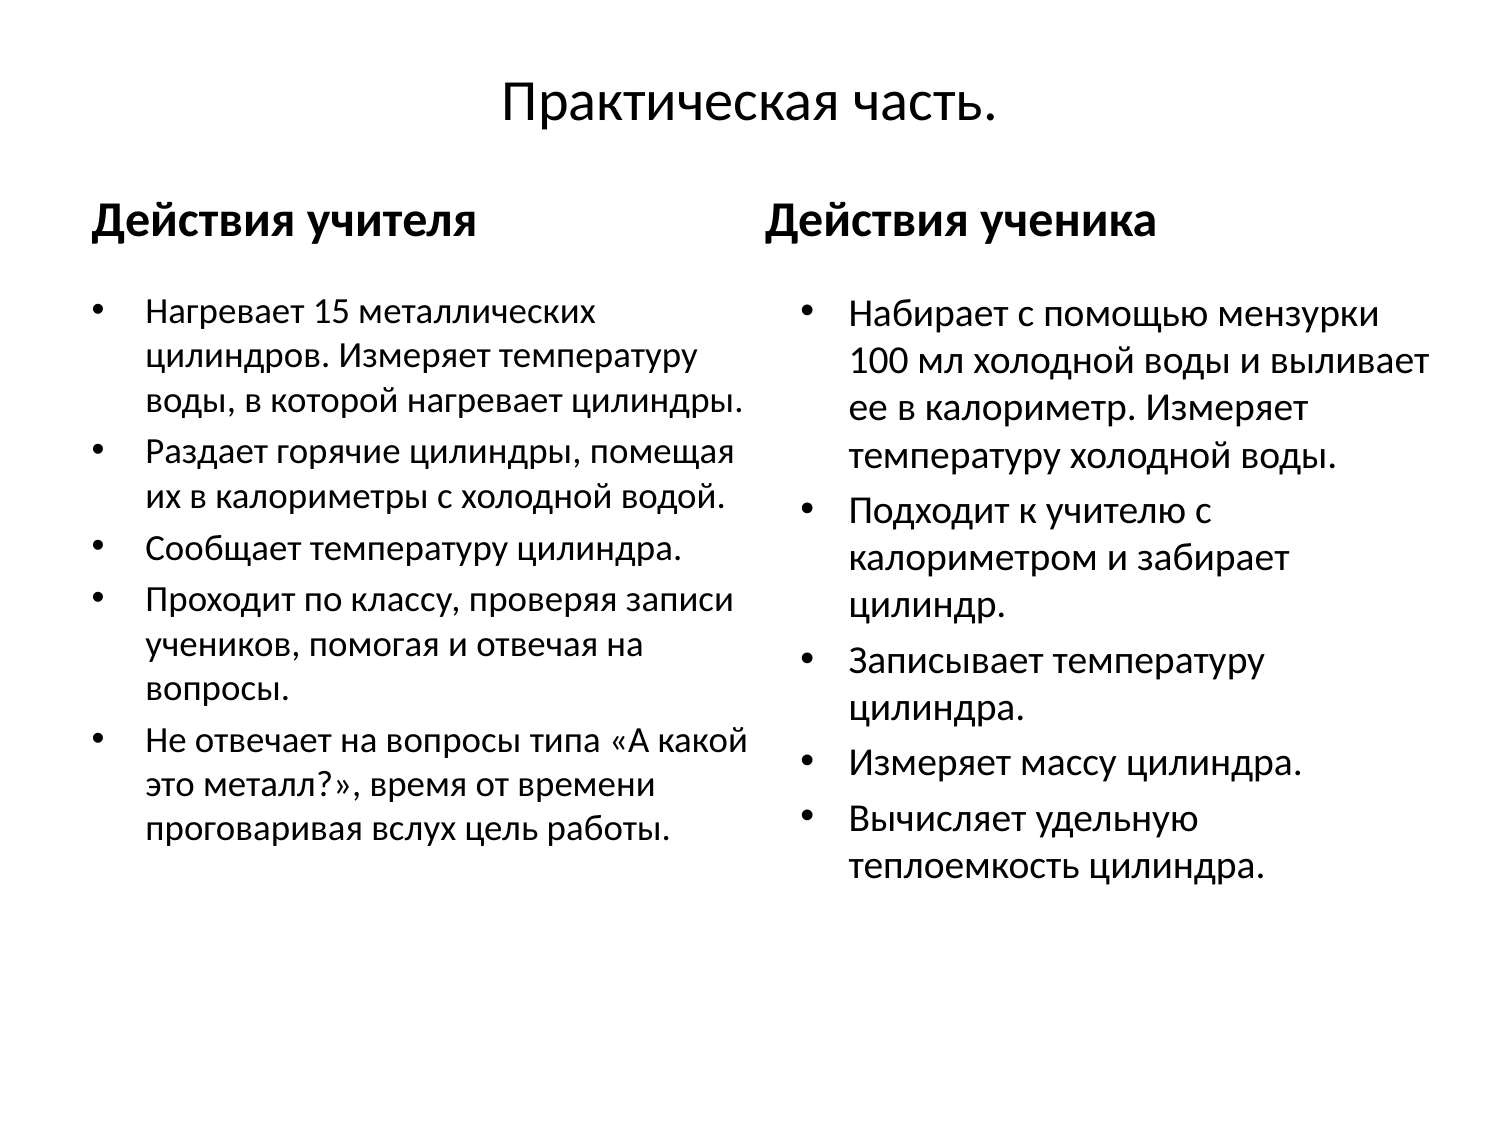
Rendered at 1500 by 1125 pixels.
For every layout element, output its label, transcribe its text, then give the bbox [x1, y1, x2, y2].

title Практическая часть. [75, 45, 1425, 149]
list Действия ученика [750, 149, 1413, 254]
list Действия учителя [76, 149, 740, 254]
list Нагревает 15 металлических цилиндров. Измеряет температуру воды, в которой нагревает цилиндры. Раздает горячие цилиндры, помещая их в калориметры с холодной водой. Сообщает температуру цилиндра. Проходит по классу, проверяя записи учеников, помогая и отвечая на вопросы. Не отвечает на вопросы типа «А какой это металл?», время от времени проговаривая вслух цель работы. [76, 278, 785, 928]
list Набирает с помощью мензурки 100 мл холодной воды и выливает ее в калориметр. Измеряет температуру холодной воды. Подходит к учителю с калориметром и забирает цилиндр. Записывает температуру цилиндра. Измеряет массу цилиндра. Вычисляет удельную теплоемкость цилиндра. [785, 278, 1449, 928]
